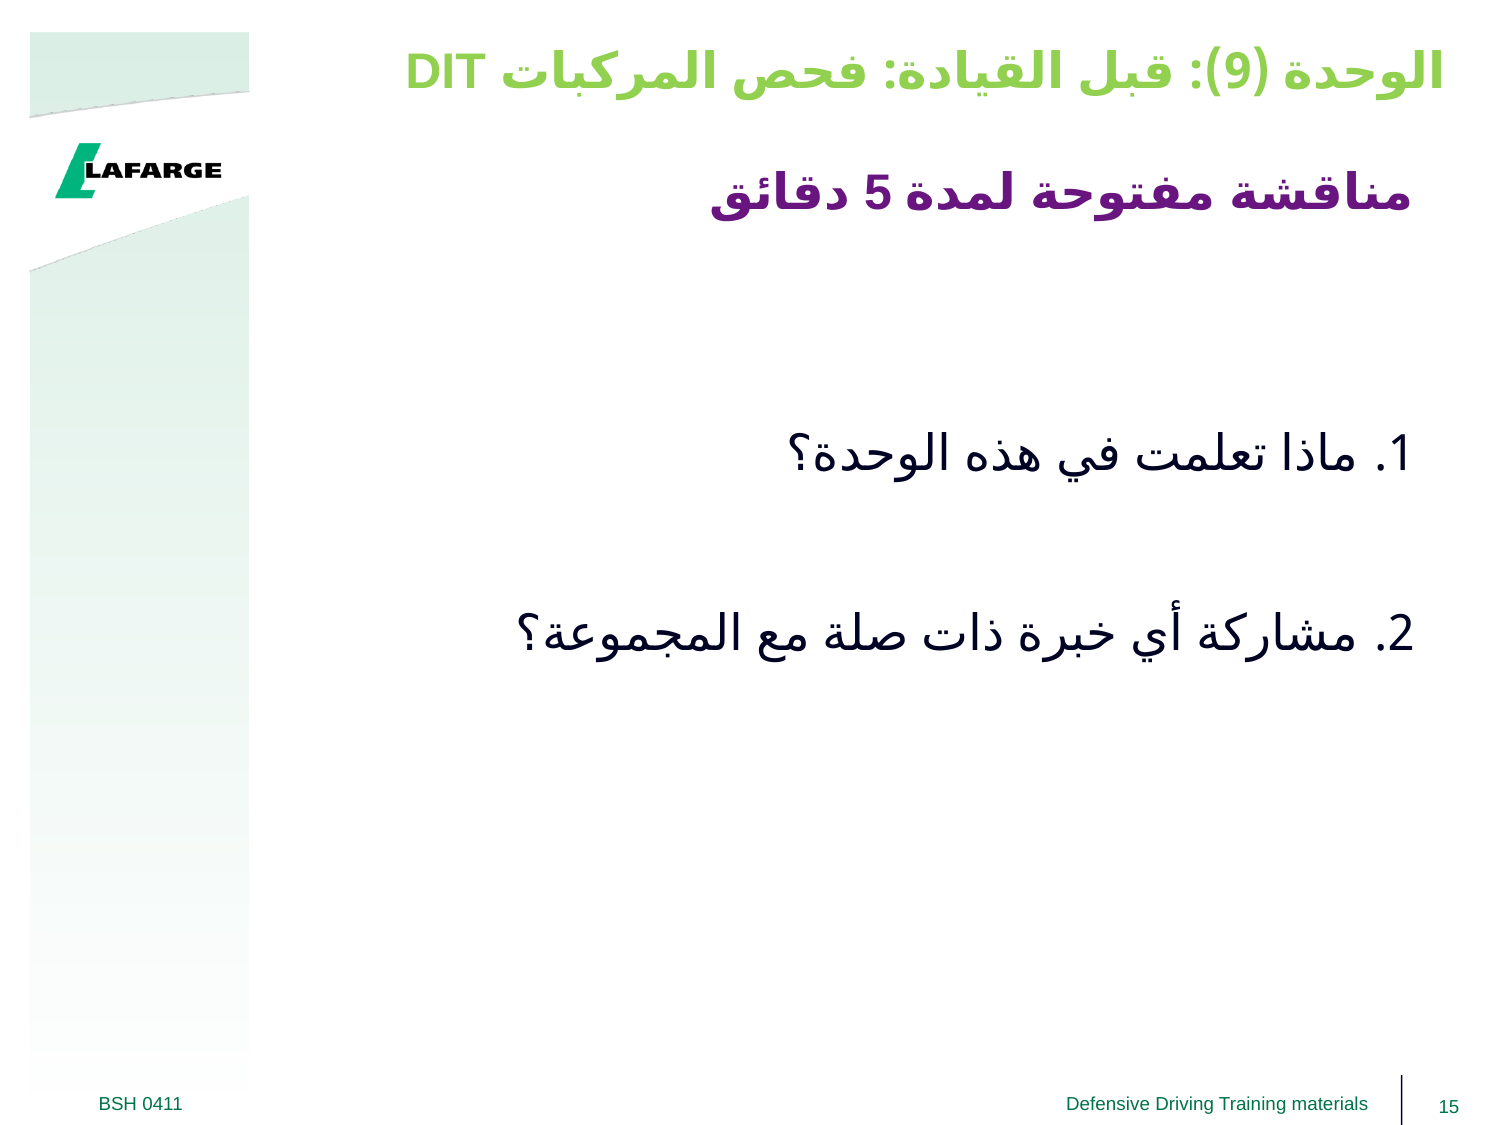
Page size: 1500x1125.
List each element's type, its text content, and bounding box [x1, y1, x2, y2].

title مناقشة مفتوحة لمدة 5 دقائق [246, 151, 1429, 228]
text_box ماذا تعلمت في هذه الوحدة؟ مشاركة أي خبرة ذات صلة مع المجموعة؟ [304, 292, 1430, 668]
picture [30, 76, 250, 301]
text_box DIT الوحدة (9): قبل القيادة: فحص المركبات [206, 31, 1461, 106]
